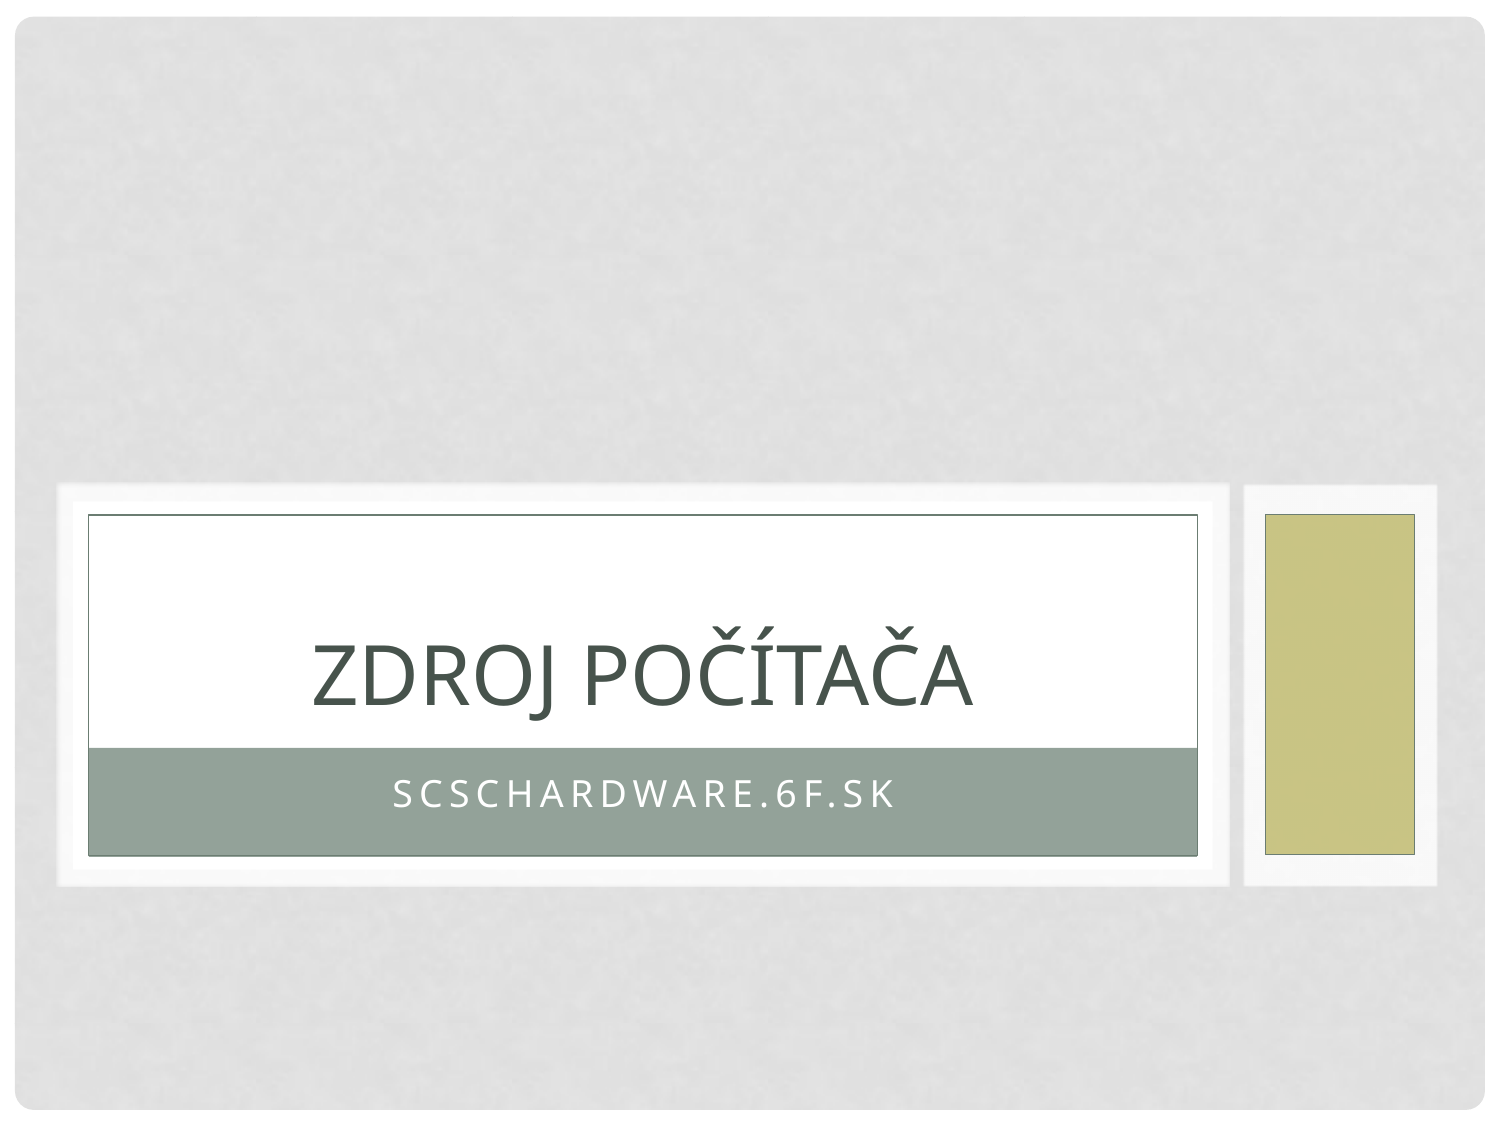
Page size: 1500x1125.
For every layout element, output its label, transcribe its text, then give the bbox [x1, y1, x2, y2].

title Zdroj počítača [99, 529, 1187, 730]
subtitle scschardware.6f.sk [105, 762, 1181, 838]
